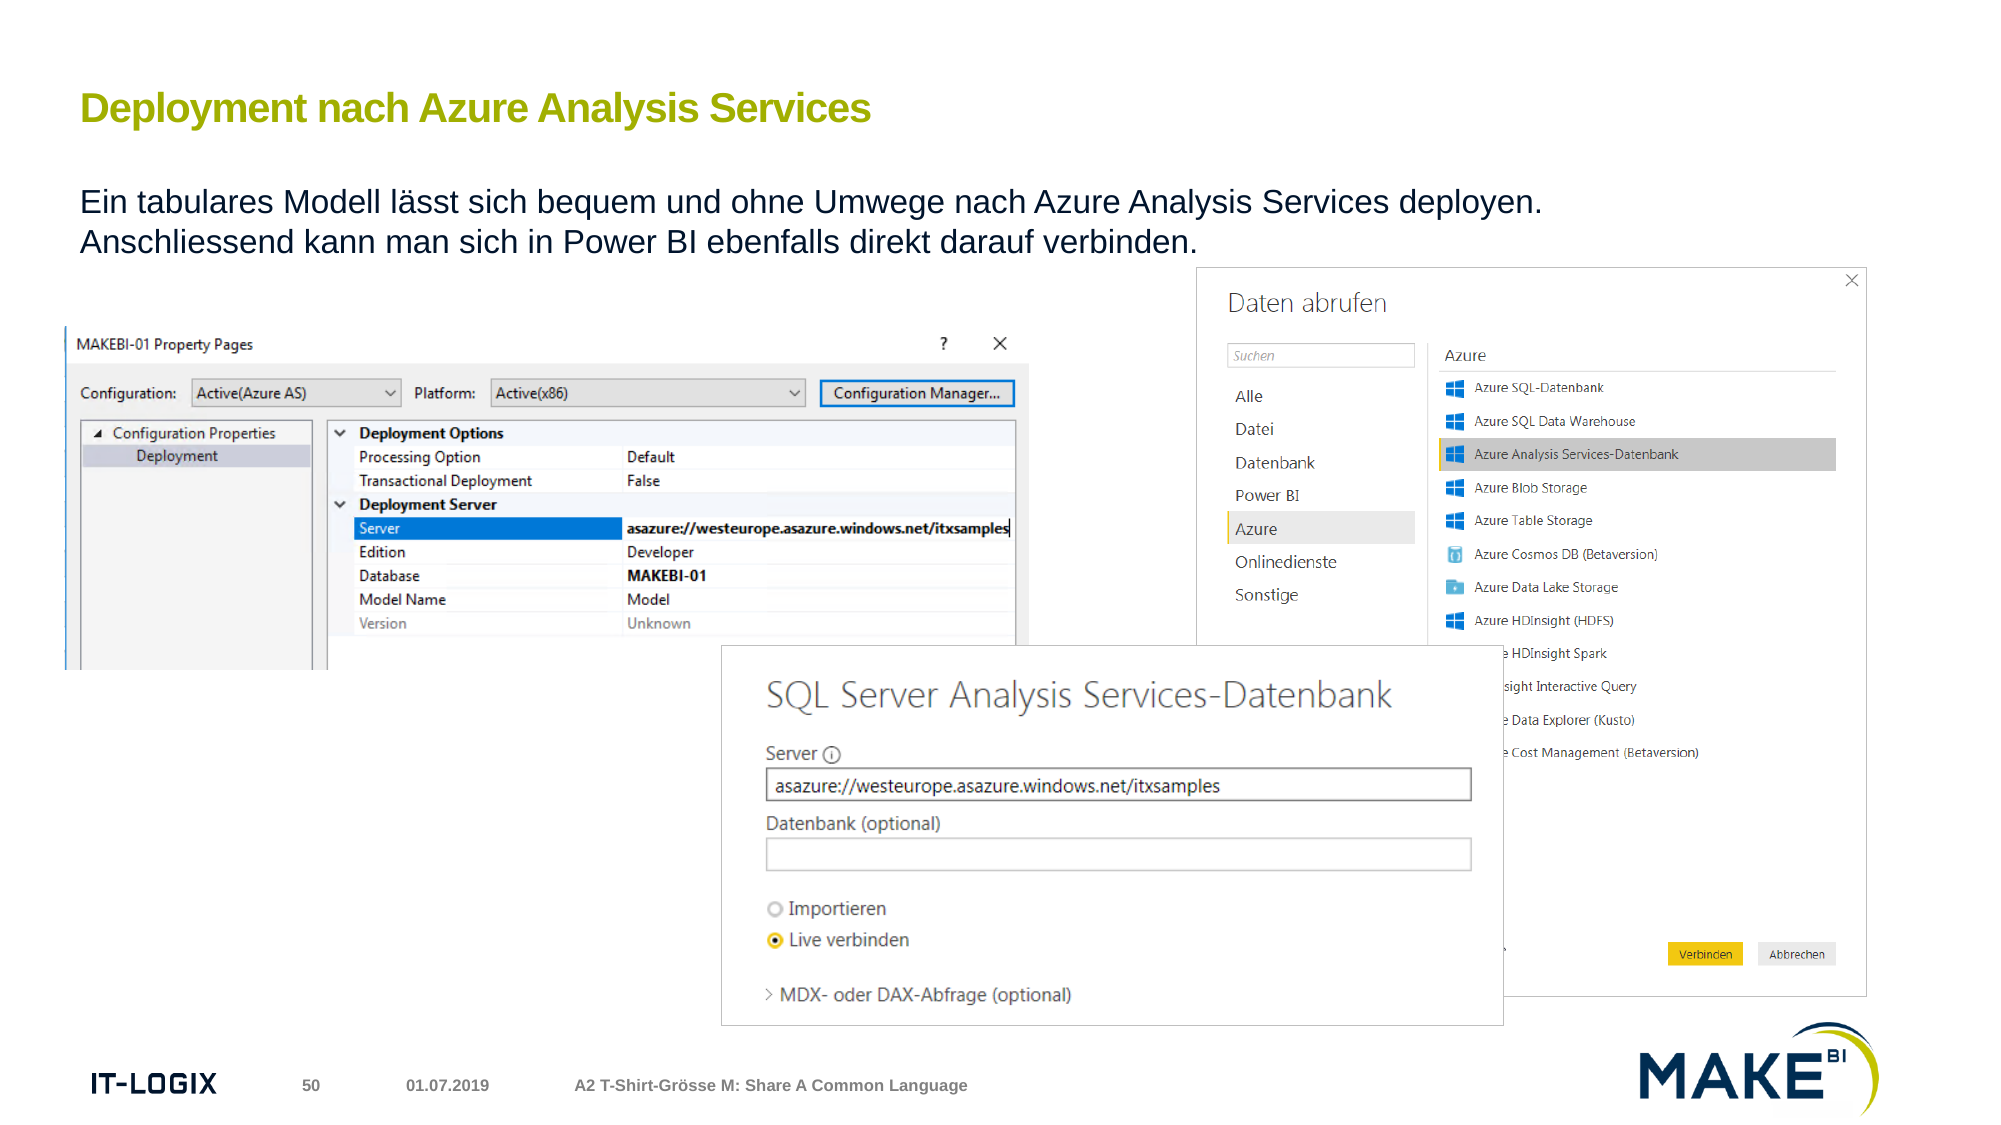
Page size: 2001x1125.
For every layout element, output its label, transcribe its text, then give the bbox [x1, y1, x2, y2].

title Deployment nach Azure Analysis Services [64, 64, 1878, 148]
list Ein tabulares Modell lässt sich bequem und ohne Umwege nach Azure Analysis Services deployen. Anschliessend kann man sich in Power BI ebenfalls direkt darauf verbinden. [64, 172, 1878, 315]
picture [64, 267, 1867, 1026]
footer A2 T-Shirt-Grösse M: Share A Common Language [559, 1073, 1532, 1098]
picture [1629, 1020, 1880, 1118]
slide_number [391, 1073, 556, 1098]
picture [92, 1073, 217, 1094]
slide_number 50 [287, 1073, 374, 1098]
